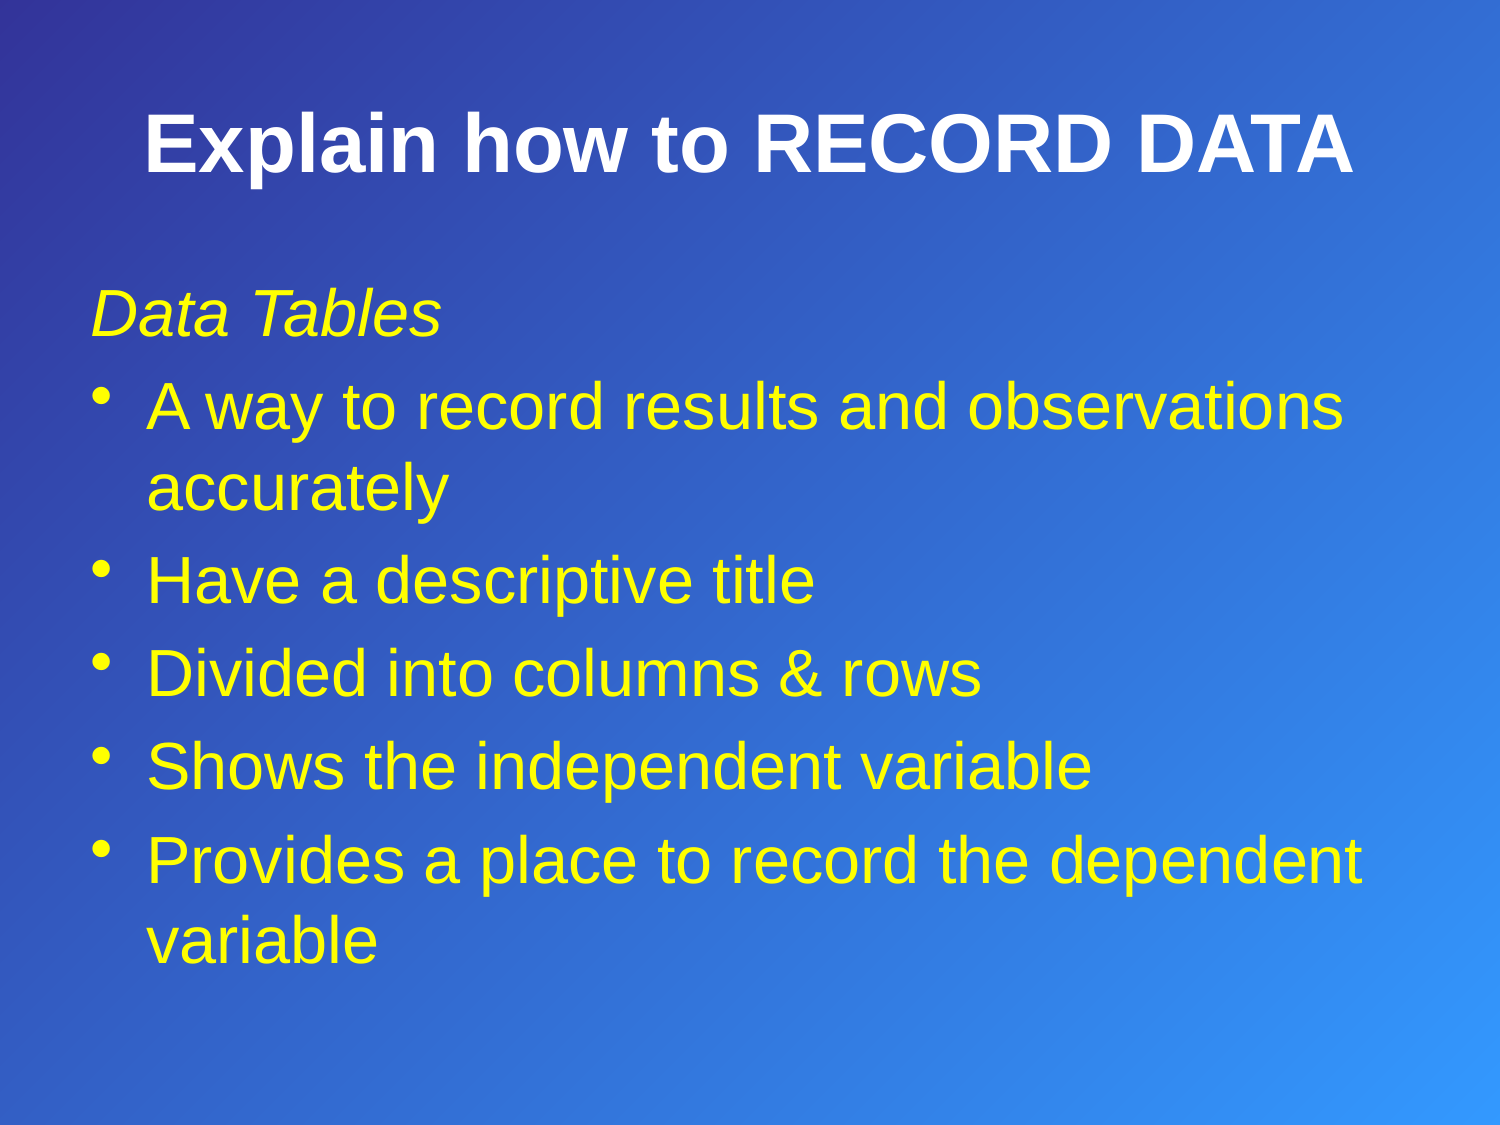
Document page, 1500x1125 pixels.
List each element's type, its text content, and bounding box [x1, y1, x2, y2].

title Explain how to RECORD DATA [75, 45, 1425, 233]
list Data Tables A way to record results and observations accurately Have a descriptive title Divided into columns & rows Shows the independent variable Provides a place to record the dependent variable [75, 262, 1425, 1005]
